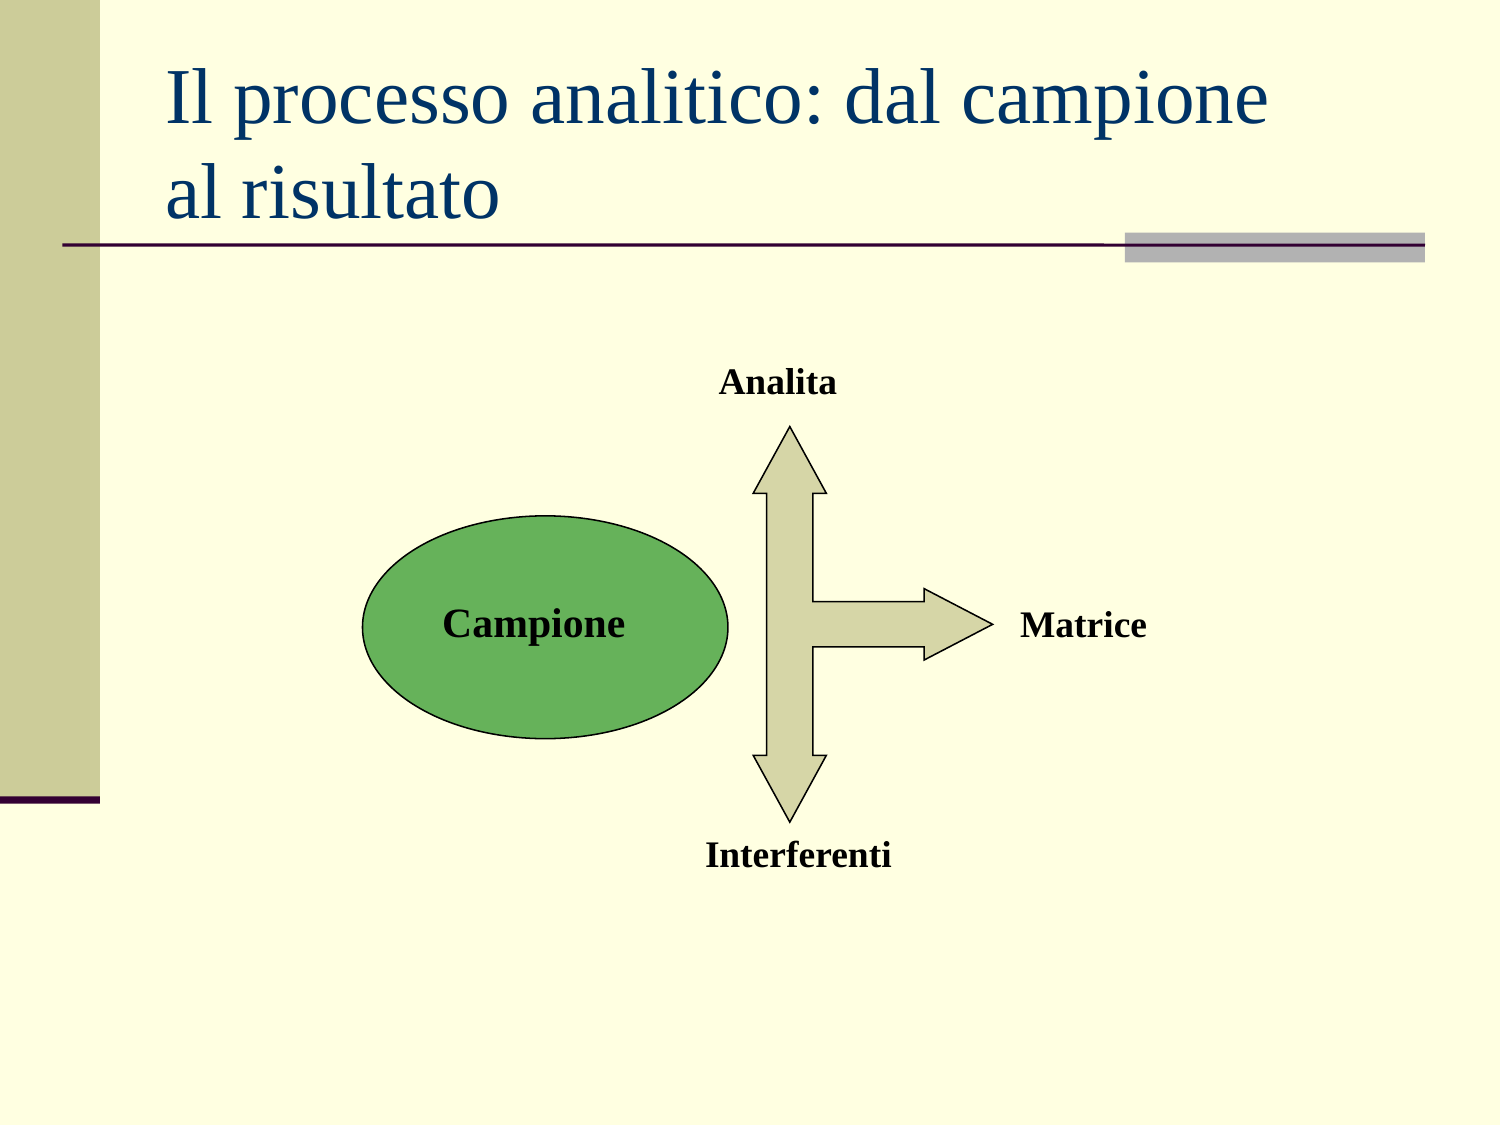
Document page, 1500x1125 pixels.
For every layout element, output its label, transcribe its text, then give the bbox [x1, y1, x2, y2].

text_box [362, 349, 1163, 883]
title Il processo analitico: dal campione al risultato [150, 45, 1425, 234]
